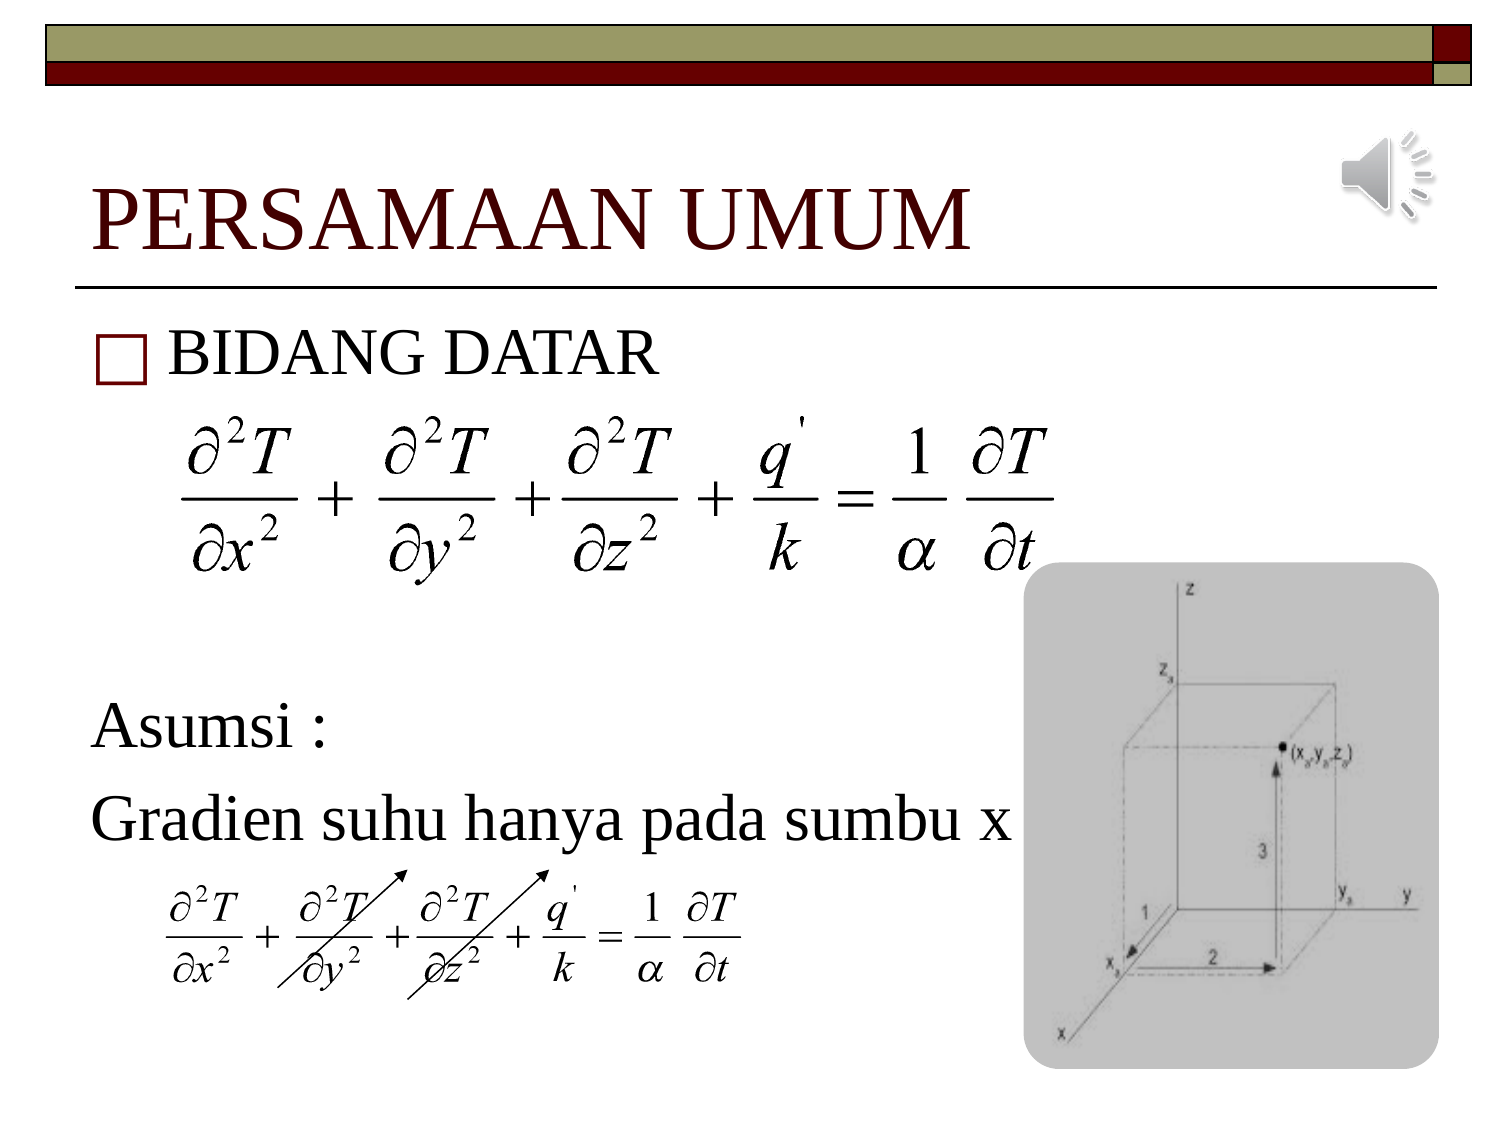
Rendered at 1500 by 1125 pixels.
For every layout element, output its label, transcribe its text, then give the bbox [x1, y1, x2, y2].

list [159, 872, 402, 1001]
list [553, 872, 751, 1001]
list BIDANG DATAR Asumsi : Gradien suhu hanya pada sumbu x [75, 299, 1425, 1006]
picture [1338, 126, 1440, 227]
title PERSAMAAN UMUM [75, 87, 1425, 275]
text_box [407, 869, 550, 1000]
picture [170, 396, 1440, 1070]
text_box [277, 869, 405, 988]
